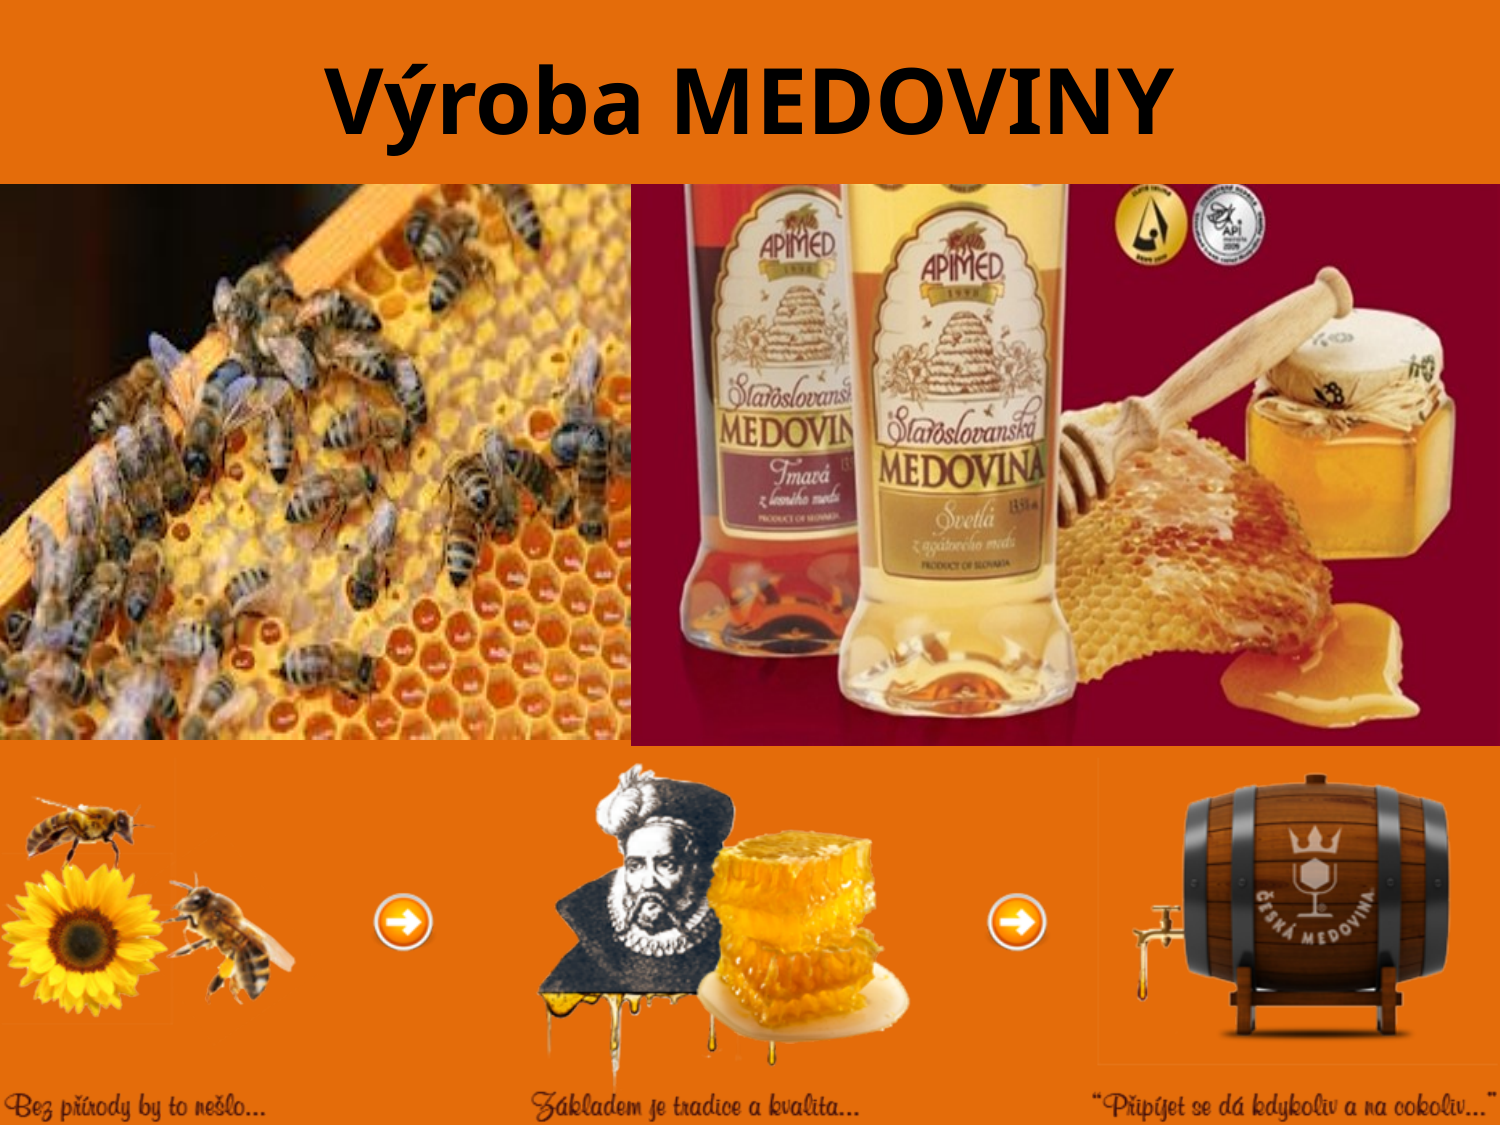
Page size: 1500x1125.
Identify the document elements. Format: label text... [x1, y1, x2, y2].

picture [0, 755, 1500, 1125]
picture [0, 184, 1500, 746]
title Výroba MEDOVINY [75, 0, 1425, 182]
